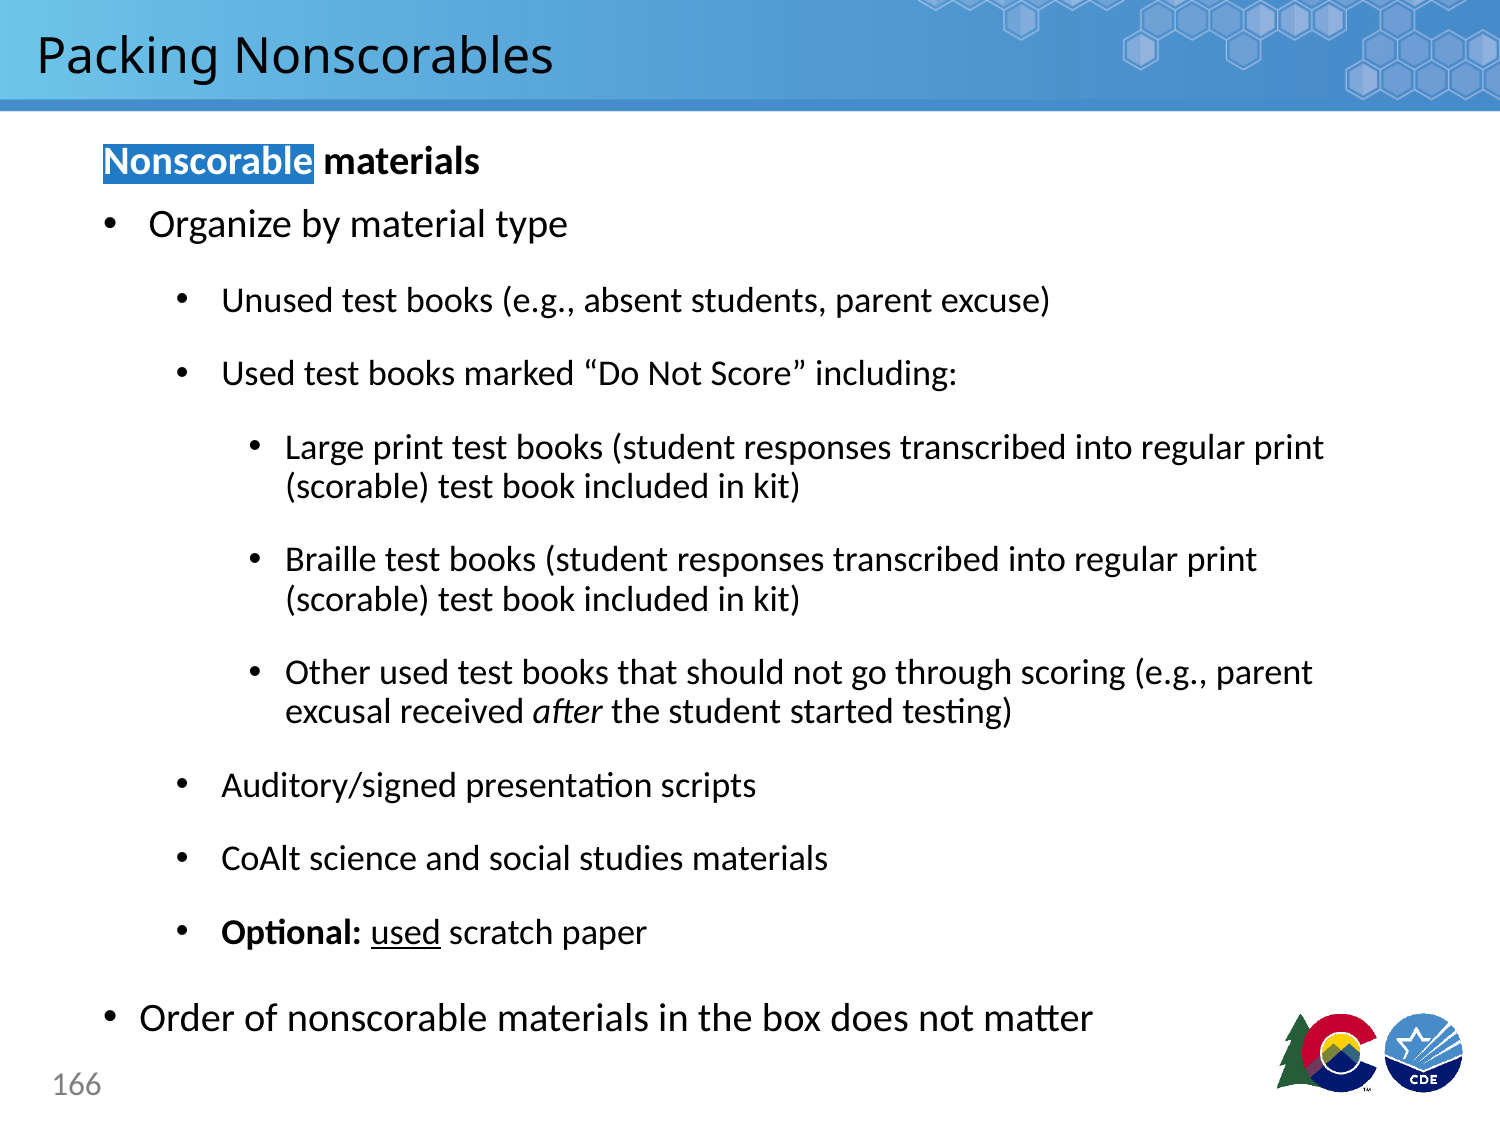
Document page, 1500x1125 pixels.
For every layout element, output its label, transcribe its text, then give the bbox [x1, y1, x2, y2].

picture [1275, 1012, 1463, 1093]
slide_number 166 [36, 1054, 375, 1115]
picture [0, 0, 1500, 112]
list Nonscorable materials Organize by material type Unused test books (e.g., absent students, parent excuse) Used test books marked “Do Not Score” including: Large print test books (student responses transcribed into regular print (scorable) test book included in kit) Braille test books (student responses transcribed into regular print (scorable) test book included in kit) Other used test books that should not go through scoring (e.g., parent excusal received after the student started testing) Auditory/signed presentation scripts CoAlt science and social studies materials Optional: used scratch paper Order of nonscorable materials in the box does not matter [103, 139, 1397, 1055]
title Packing Nonscorables [36, 27, 1463, 87]
